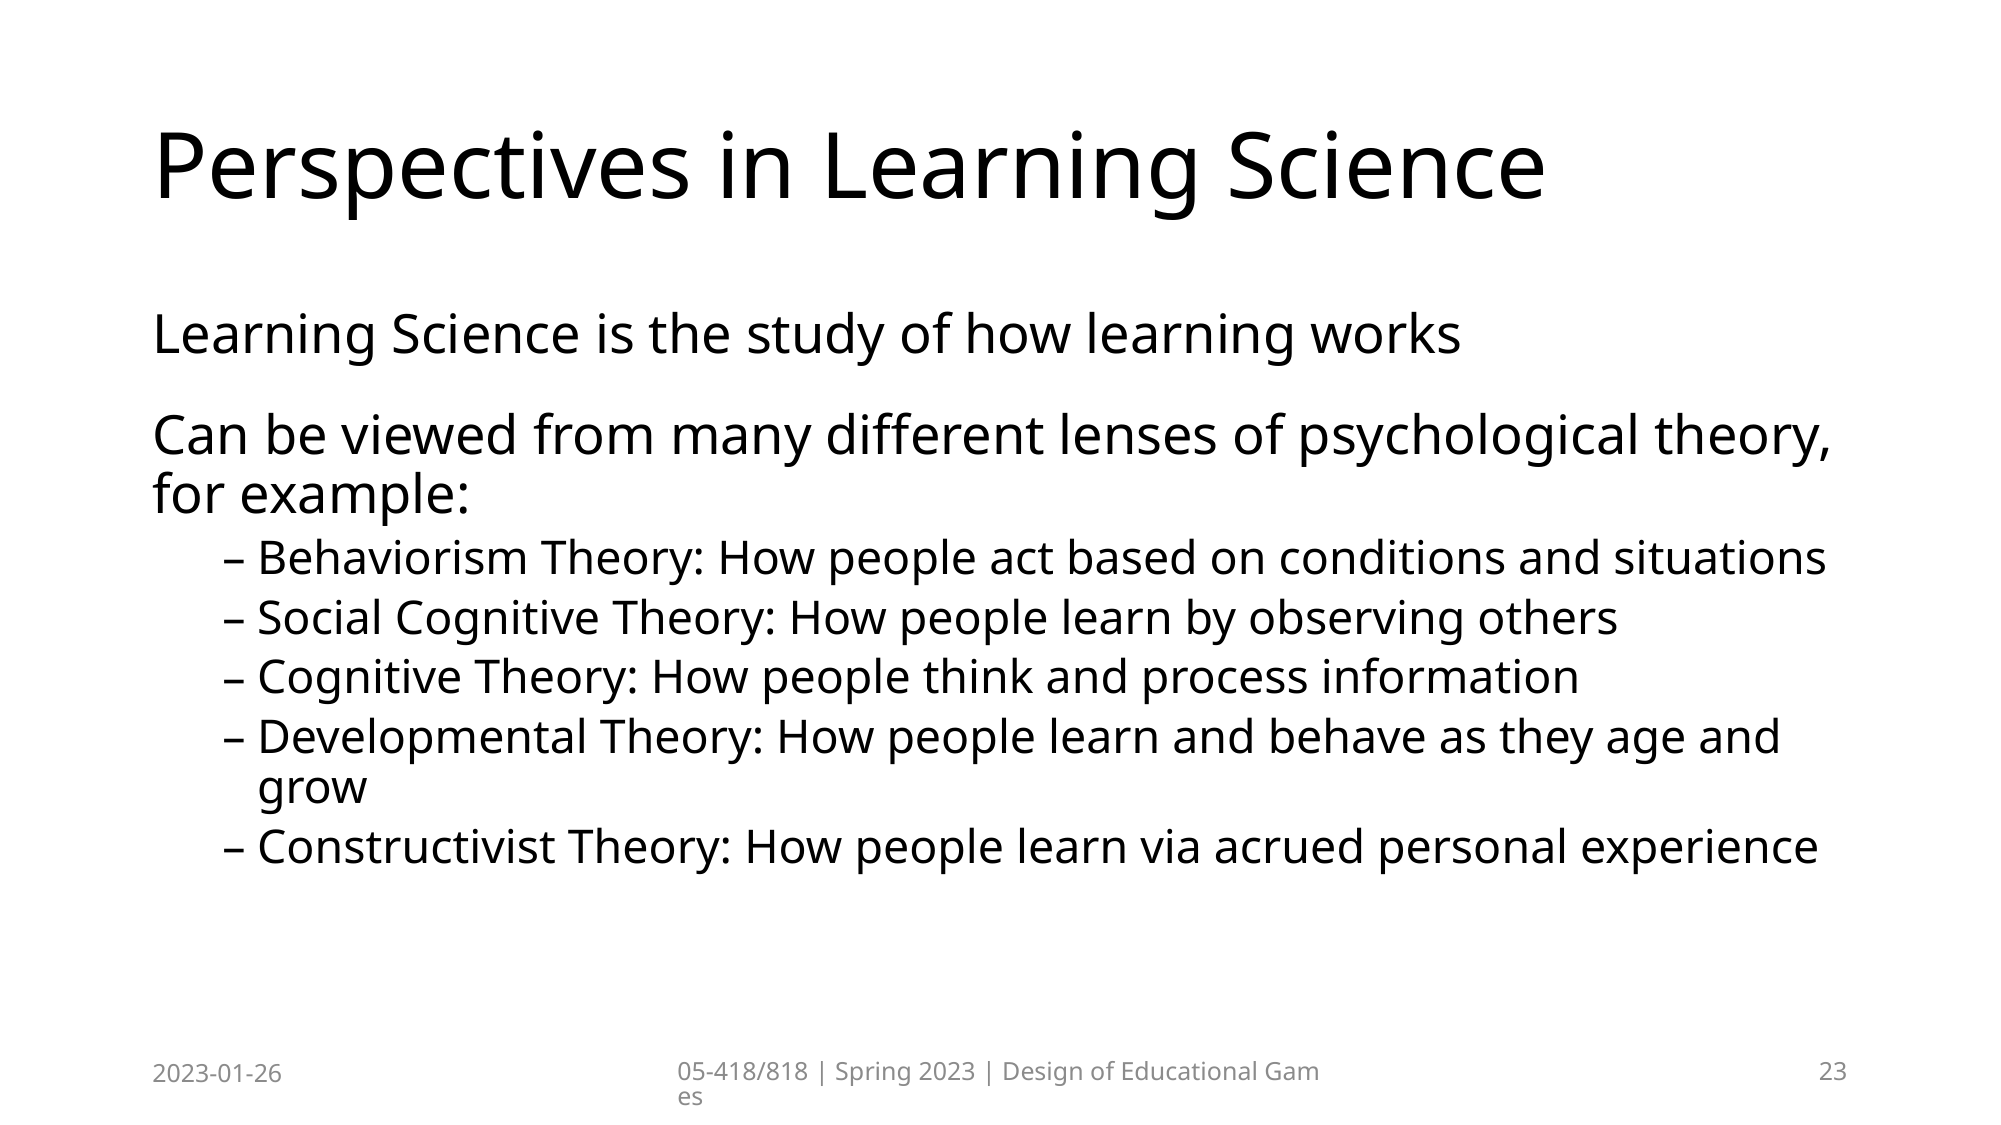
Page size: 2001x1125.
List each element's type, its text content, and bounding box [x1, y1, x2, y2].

list Learning Science is the study of how learning works Can be viewed from many different lenses of psychological theory, for example: Behaviorism Theory: How people act based on conditions and situations Social Cognitive Theory: How people learn by observing others Cognitive Theory: How people think and process information Developmental Theory: How people learn and behave as they age and grow Constructivist Theory: How people learn via acrued personal experience [137, 299, 1863, 975]
footer 05-418/818 | Spring 2023 | Design of Educational Games [662, 1042, 1338, 1103]
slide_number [137, 1042, 588, 1103]
slide_number 23 [1412, 1042, 1863, 1103]
title Perspectives in Learning Science [137, 59, 1863, 278]
